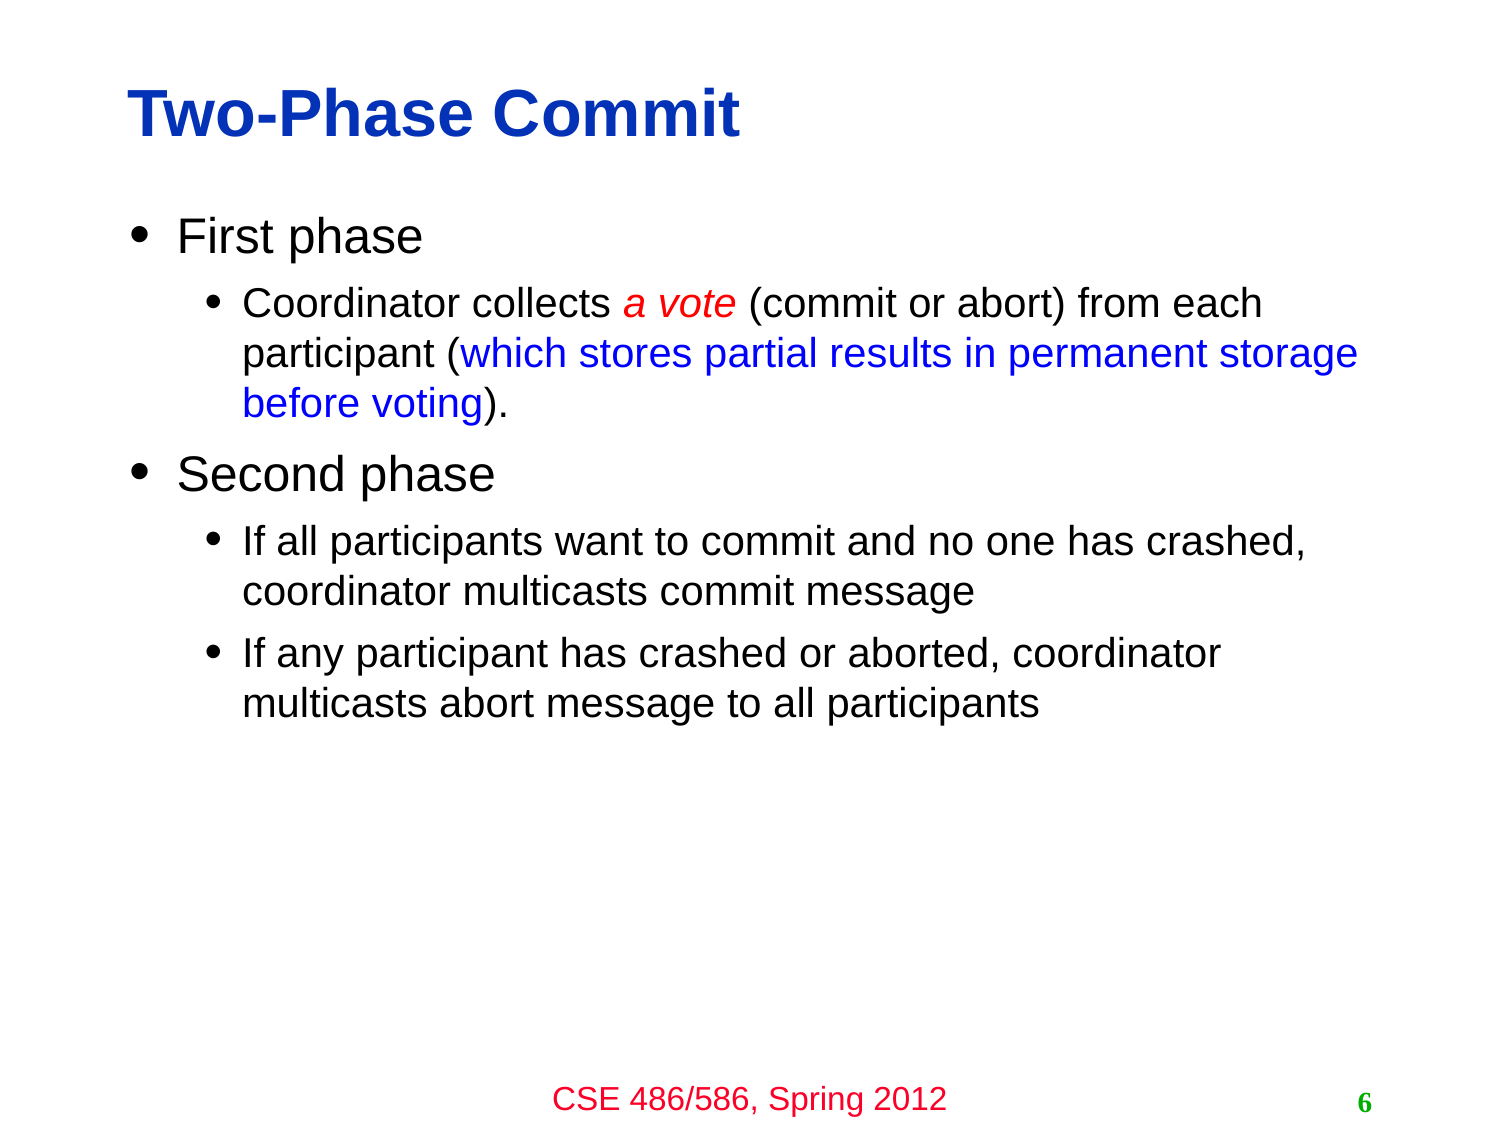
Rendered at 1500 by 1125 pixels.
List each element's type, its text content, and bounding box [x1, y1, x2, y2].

title Two-Phase Commit [112, 53, 1310, 176]
list First phase Coordinator collects a vote (commit or abort) from each participant (which stores partial results in permanent storage before voting). Second phase If all participants want to commit and no one has crashed, coordinator multicasts commit message If any participant has crashed or aborted, coordinator multicasts abort message to all participants [114, 195, 1376, 1005]
slide_number 6 [1074, 1076, 1388, 1125]
